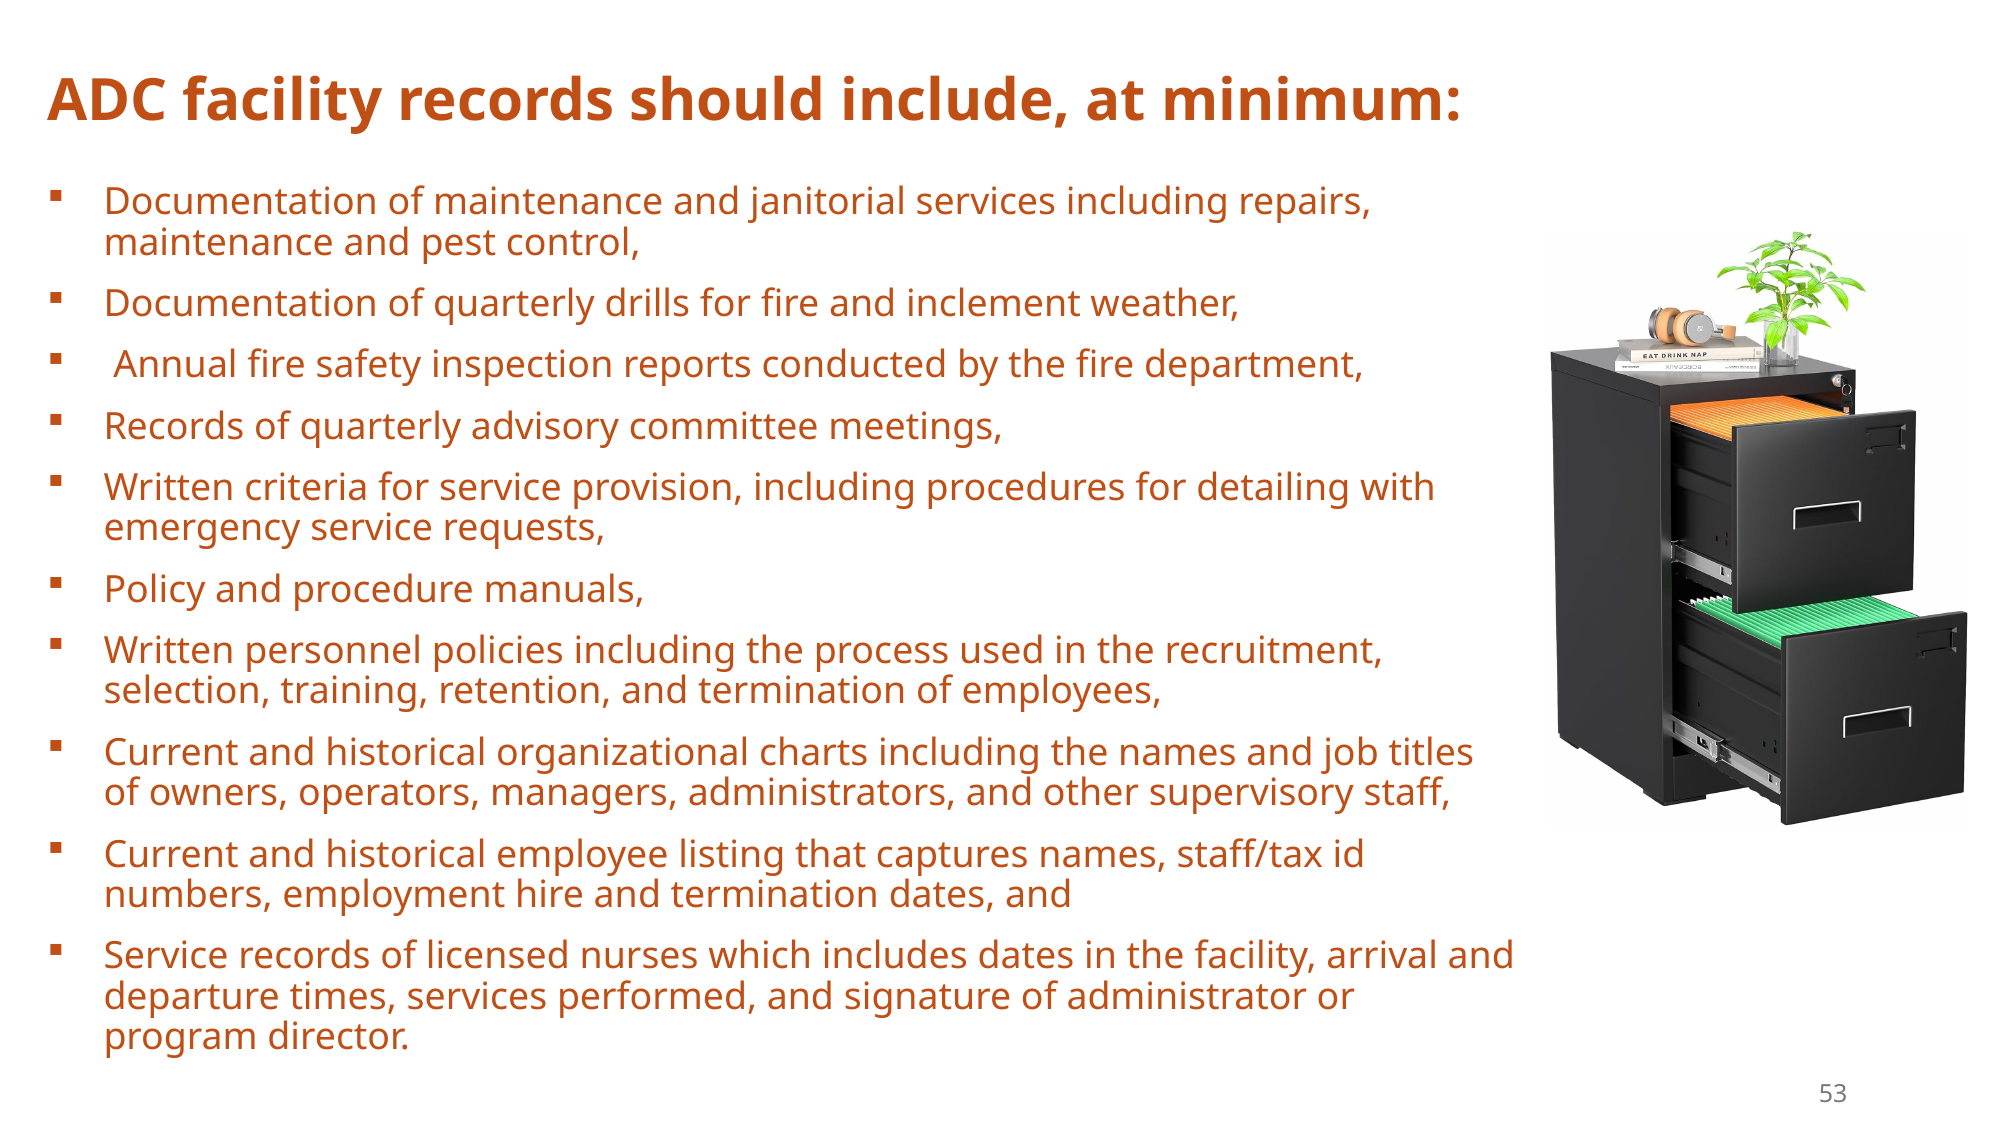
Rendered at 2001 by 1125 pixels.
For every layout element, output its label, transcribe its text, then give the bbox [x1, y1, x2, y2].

picture [1549, 230, 1969, 826]
text_box ADC facility records should include, at minimum: [32, 53, 1653, 141]
subtitle Documentation of maintenance and janitorial services including repairs, maintenance and pest control, Documentation of quarterly drills for fire and inclement weather, Annual fire safety inspection reports conducted by the fire department, Records of quarterly advisory committee meetings, Written criteria for service provision, including procedures for detailing with emergency service requests, Policy and procedure manuals, Written personnel policies including the process used in the recruitment, selection, training, retention, and termination of employees, Current and historical organizational charts including the names and job titles of owners, operators, managers, administrators, and other supervisory staff, Current and historical employee listing that captures names, staff/tax id numbers, employment hire and termination dates, and Service records of licensed nurses which includes dates in the facility, arrival and departure times, services performed, and signature of administrator or program director. [32, 141, 1534, 1071]
slide_number 53 [1412, 1065, 1863, 1125]
